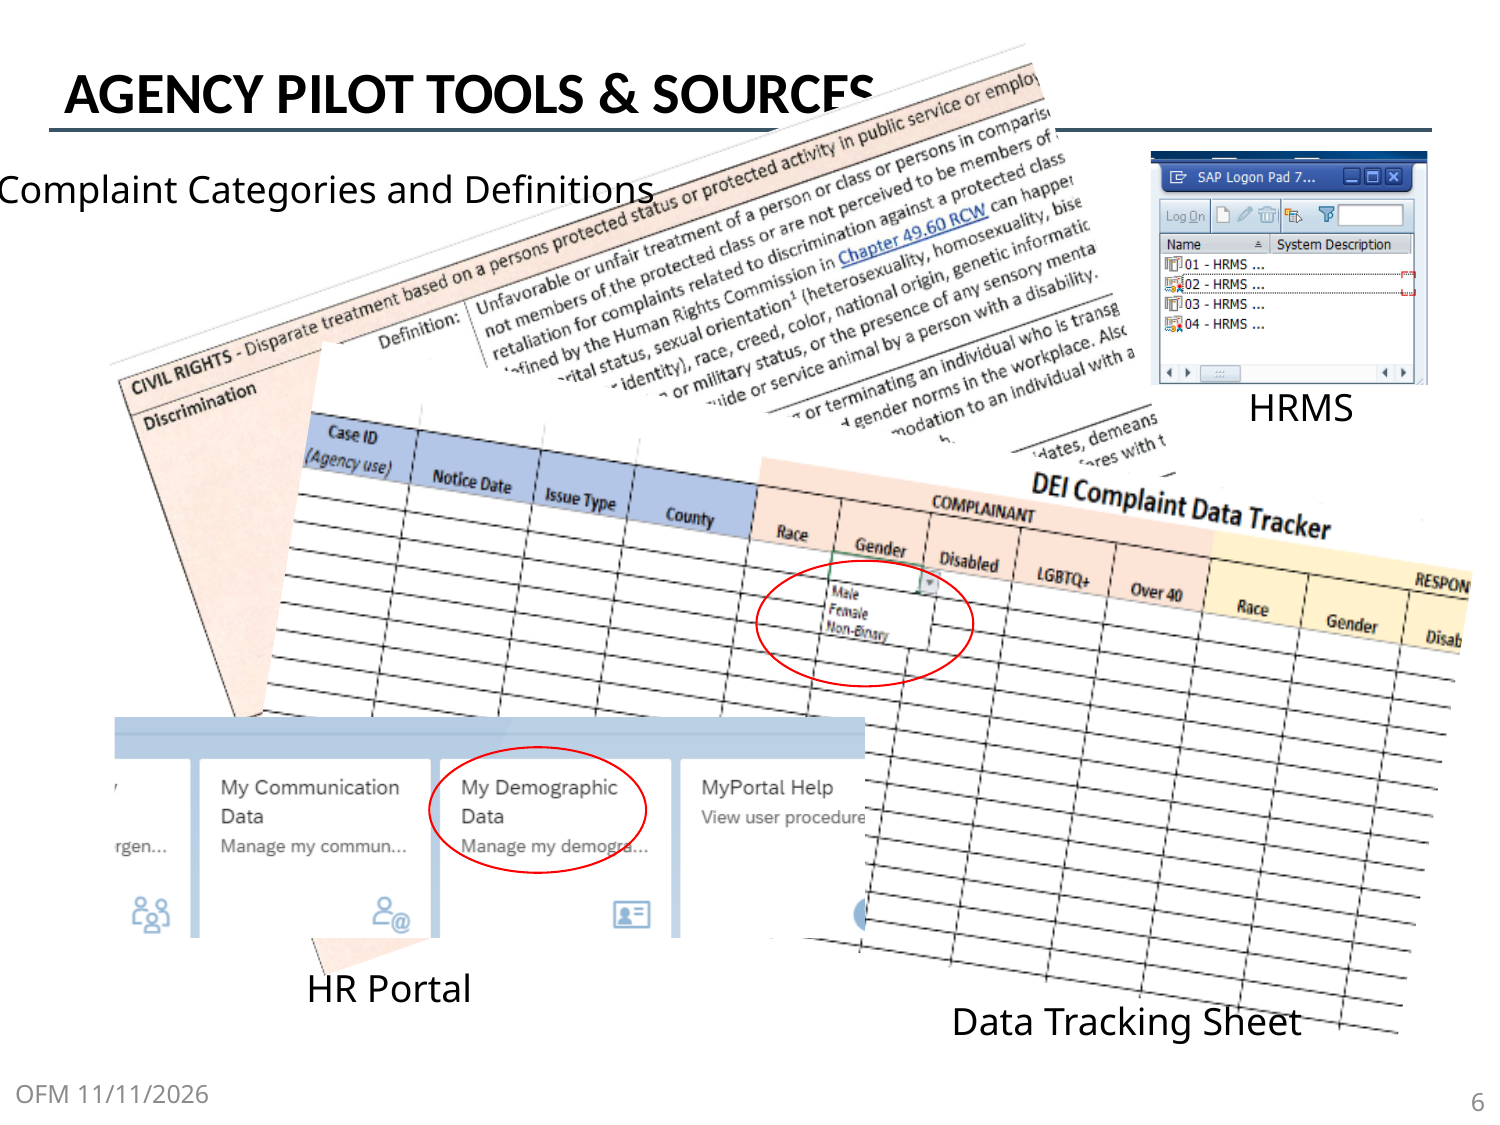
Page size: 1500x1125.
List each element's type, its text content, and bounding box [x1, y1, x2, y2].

slide_number 6 [1162, 1073, 1500, 1125]
picture [1150, 151, 1428, 385]
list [189, 184, 1160, 717]
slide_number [0, 1065, 338, 1125]
picture [114, 431, 1480, 1040]
text_box Complaint Categories and Definitions [0, 159, 671, 219]
text_box HRMS [1233, 385, 1369, 431]
title AGENCY PILOT TOOLS & SOURCES [1031, 59, 1344, 131]
title AGENCY PILOT TOOLS & SOURCES [49, 59, 973, 131]
text_box Data Tracking Sheet [936, 990, 1318, 1051]
text_box HR Portal [291, 958, 487, 1018]
